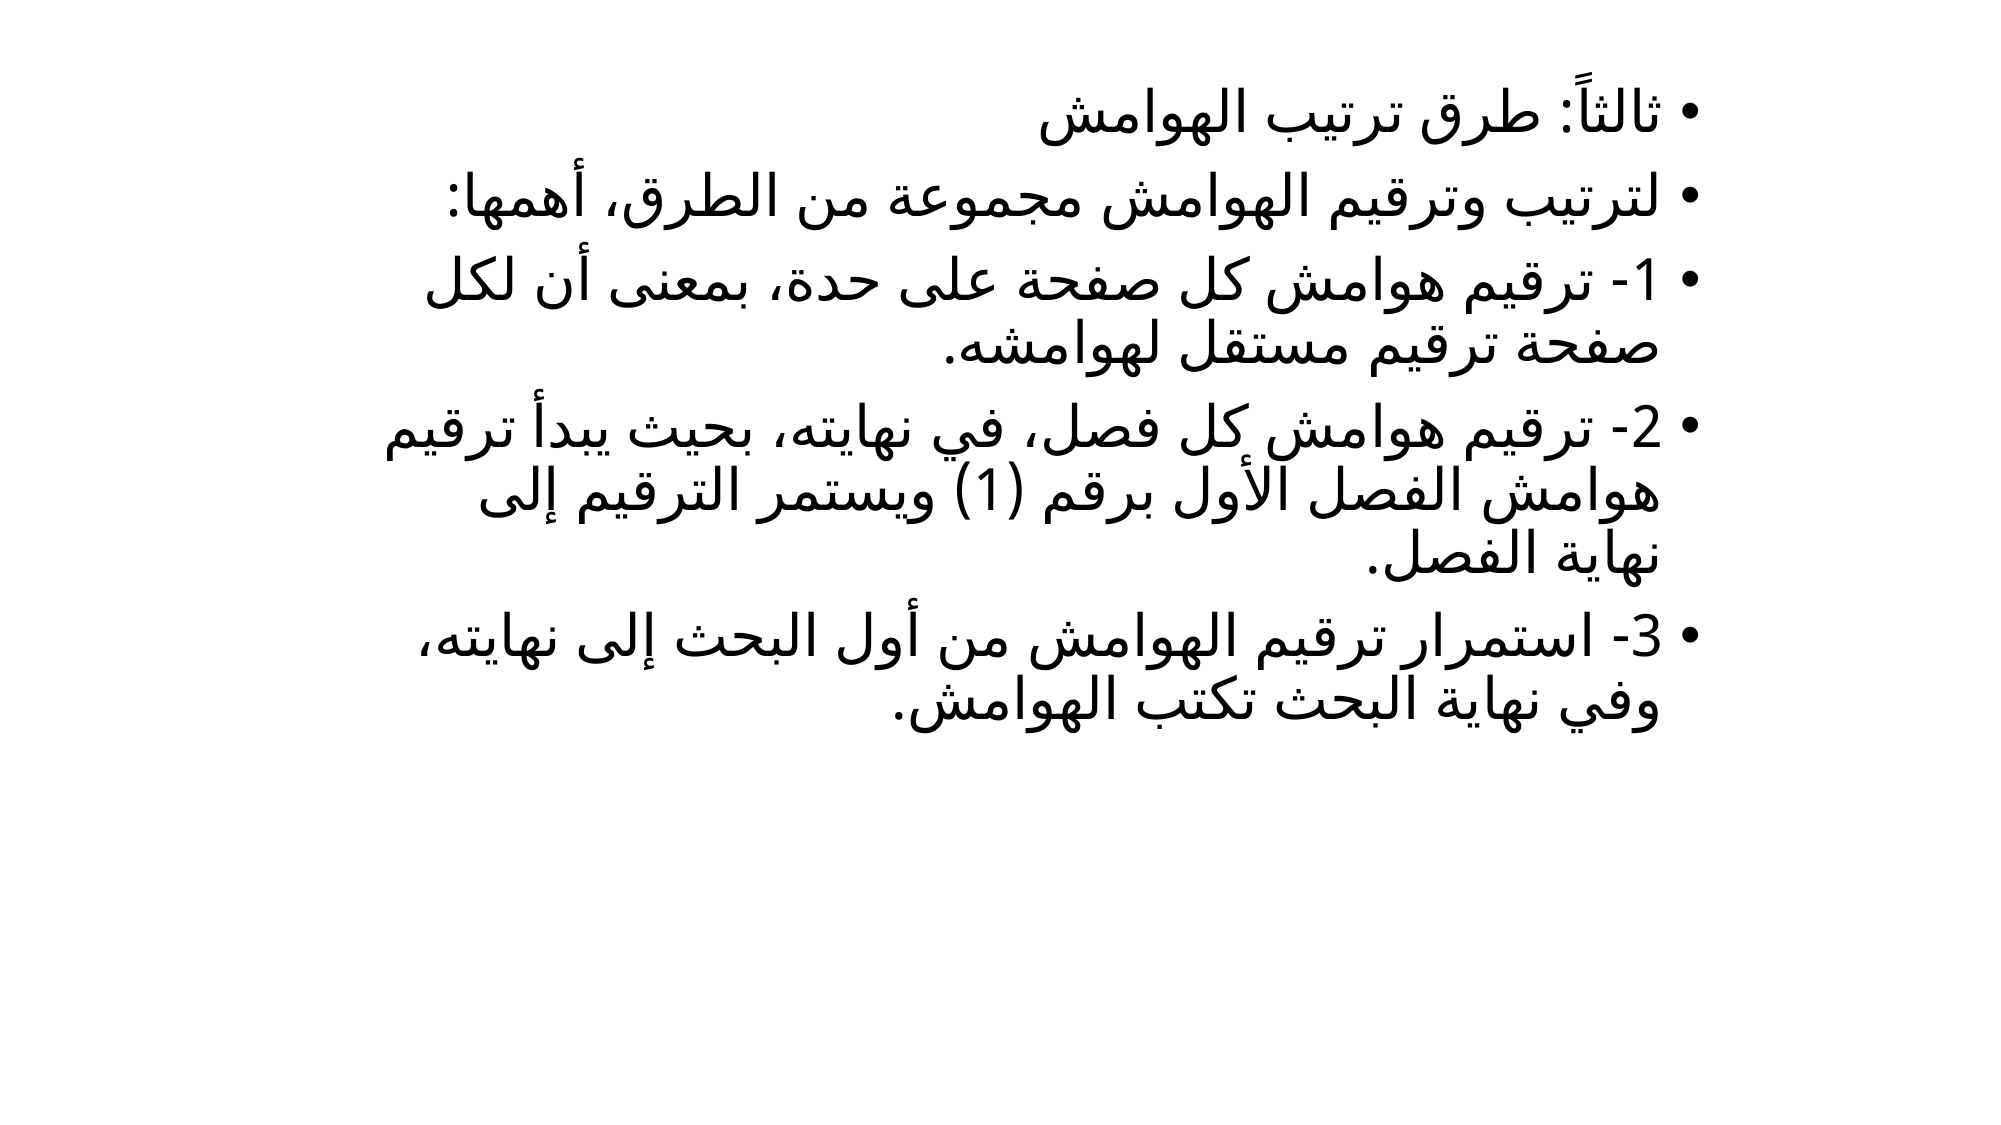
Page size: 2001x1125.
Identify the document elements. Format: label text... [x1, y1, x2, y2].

list ثالثاً: طرق ترتيب الهوامش لترتيب وترقيم الهوامش مجموعة من الطرق، أهمها: 1- ترقيم هوامش كل صفحة على حدة، بمعنى أن لكل صفحة ترقيم مستقل لهوامشه. 2- ترقيم هوامش كل فصل، في نهايته، بحيث يبدأ ترقيم هوامش الفصل الأول برقم (1) ويستمر الترقيم إلى نهاية الفصل. 3- استمرار ترقيم الهوامش من أول البحث إلى نهايته، وفي نهاية البحث تكتب الهوامش. [362, 75, 1716, 1063]
